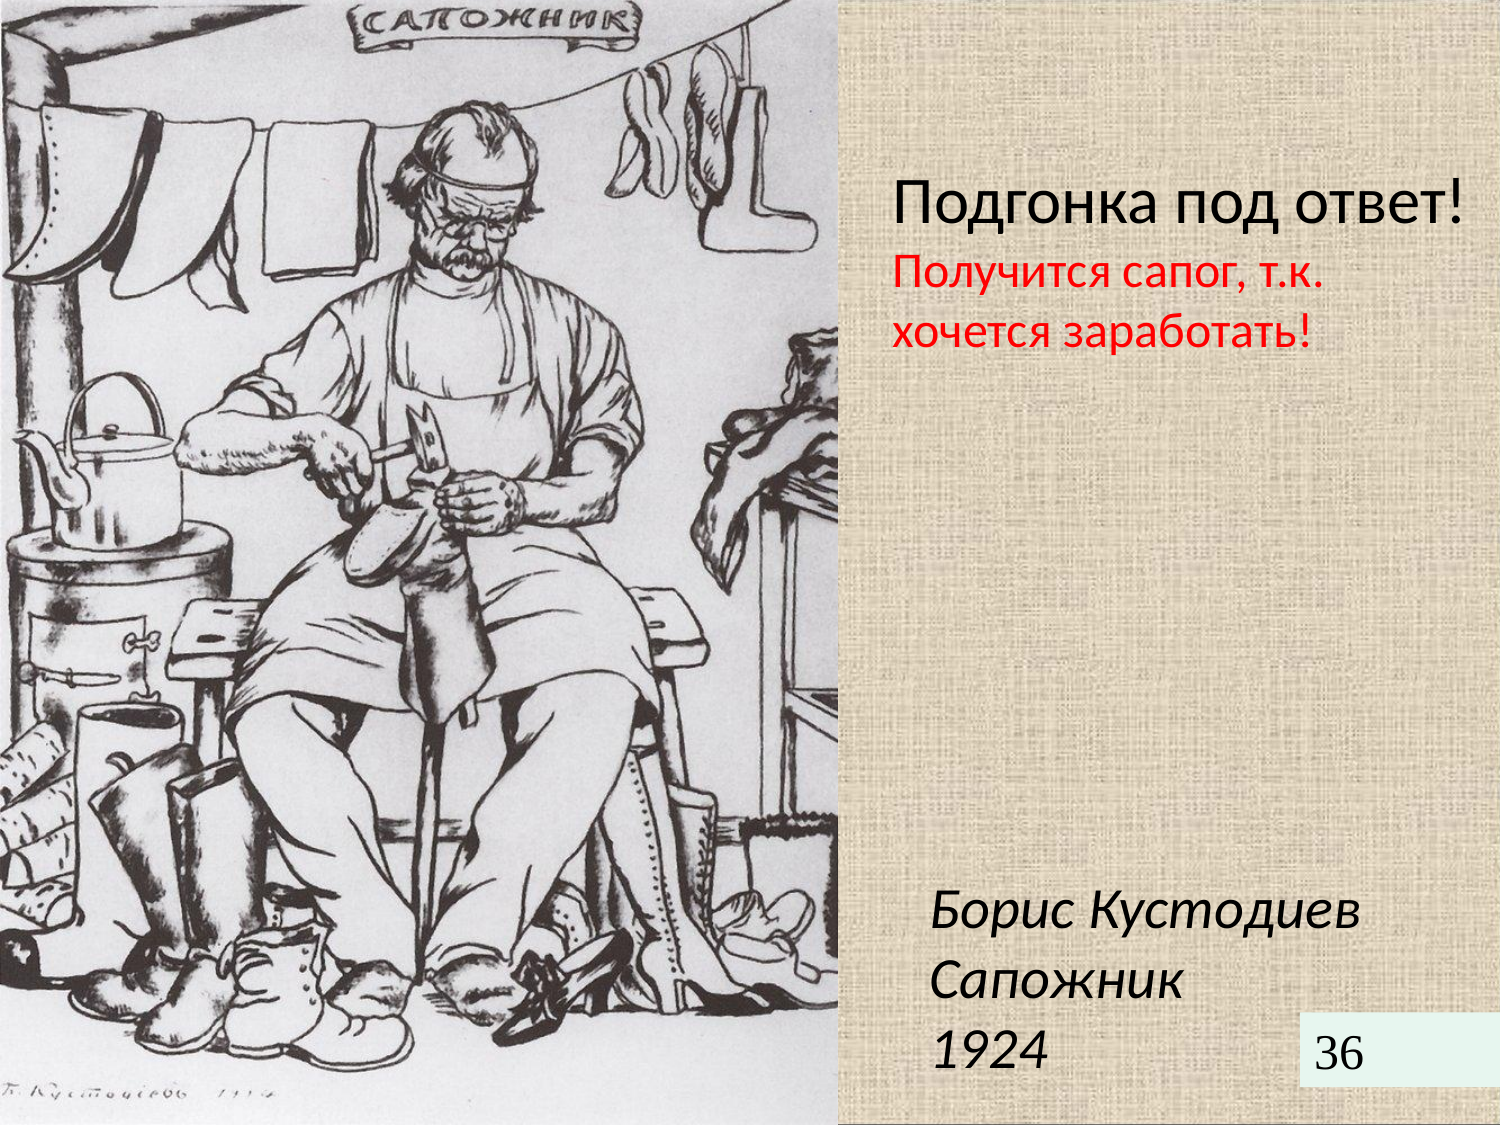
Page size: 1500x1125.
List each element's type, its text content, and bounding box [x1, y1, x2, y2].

text_box Подгонка под ответ! Получится сапог, т.к. хочется заработать! [877, 149, 1484, 365]
picture [0, 0, 1500, 1125]
text_box Борис Кустодиев Сапожник 1924 [914, 862, 1377, 1088]
